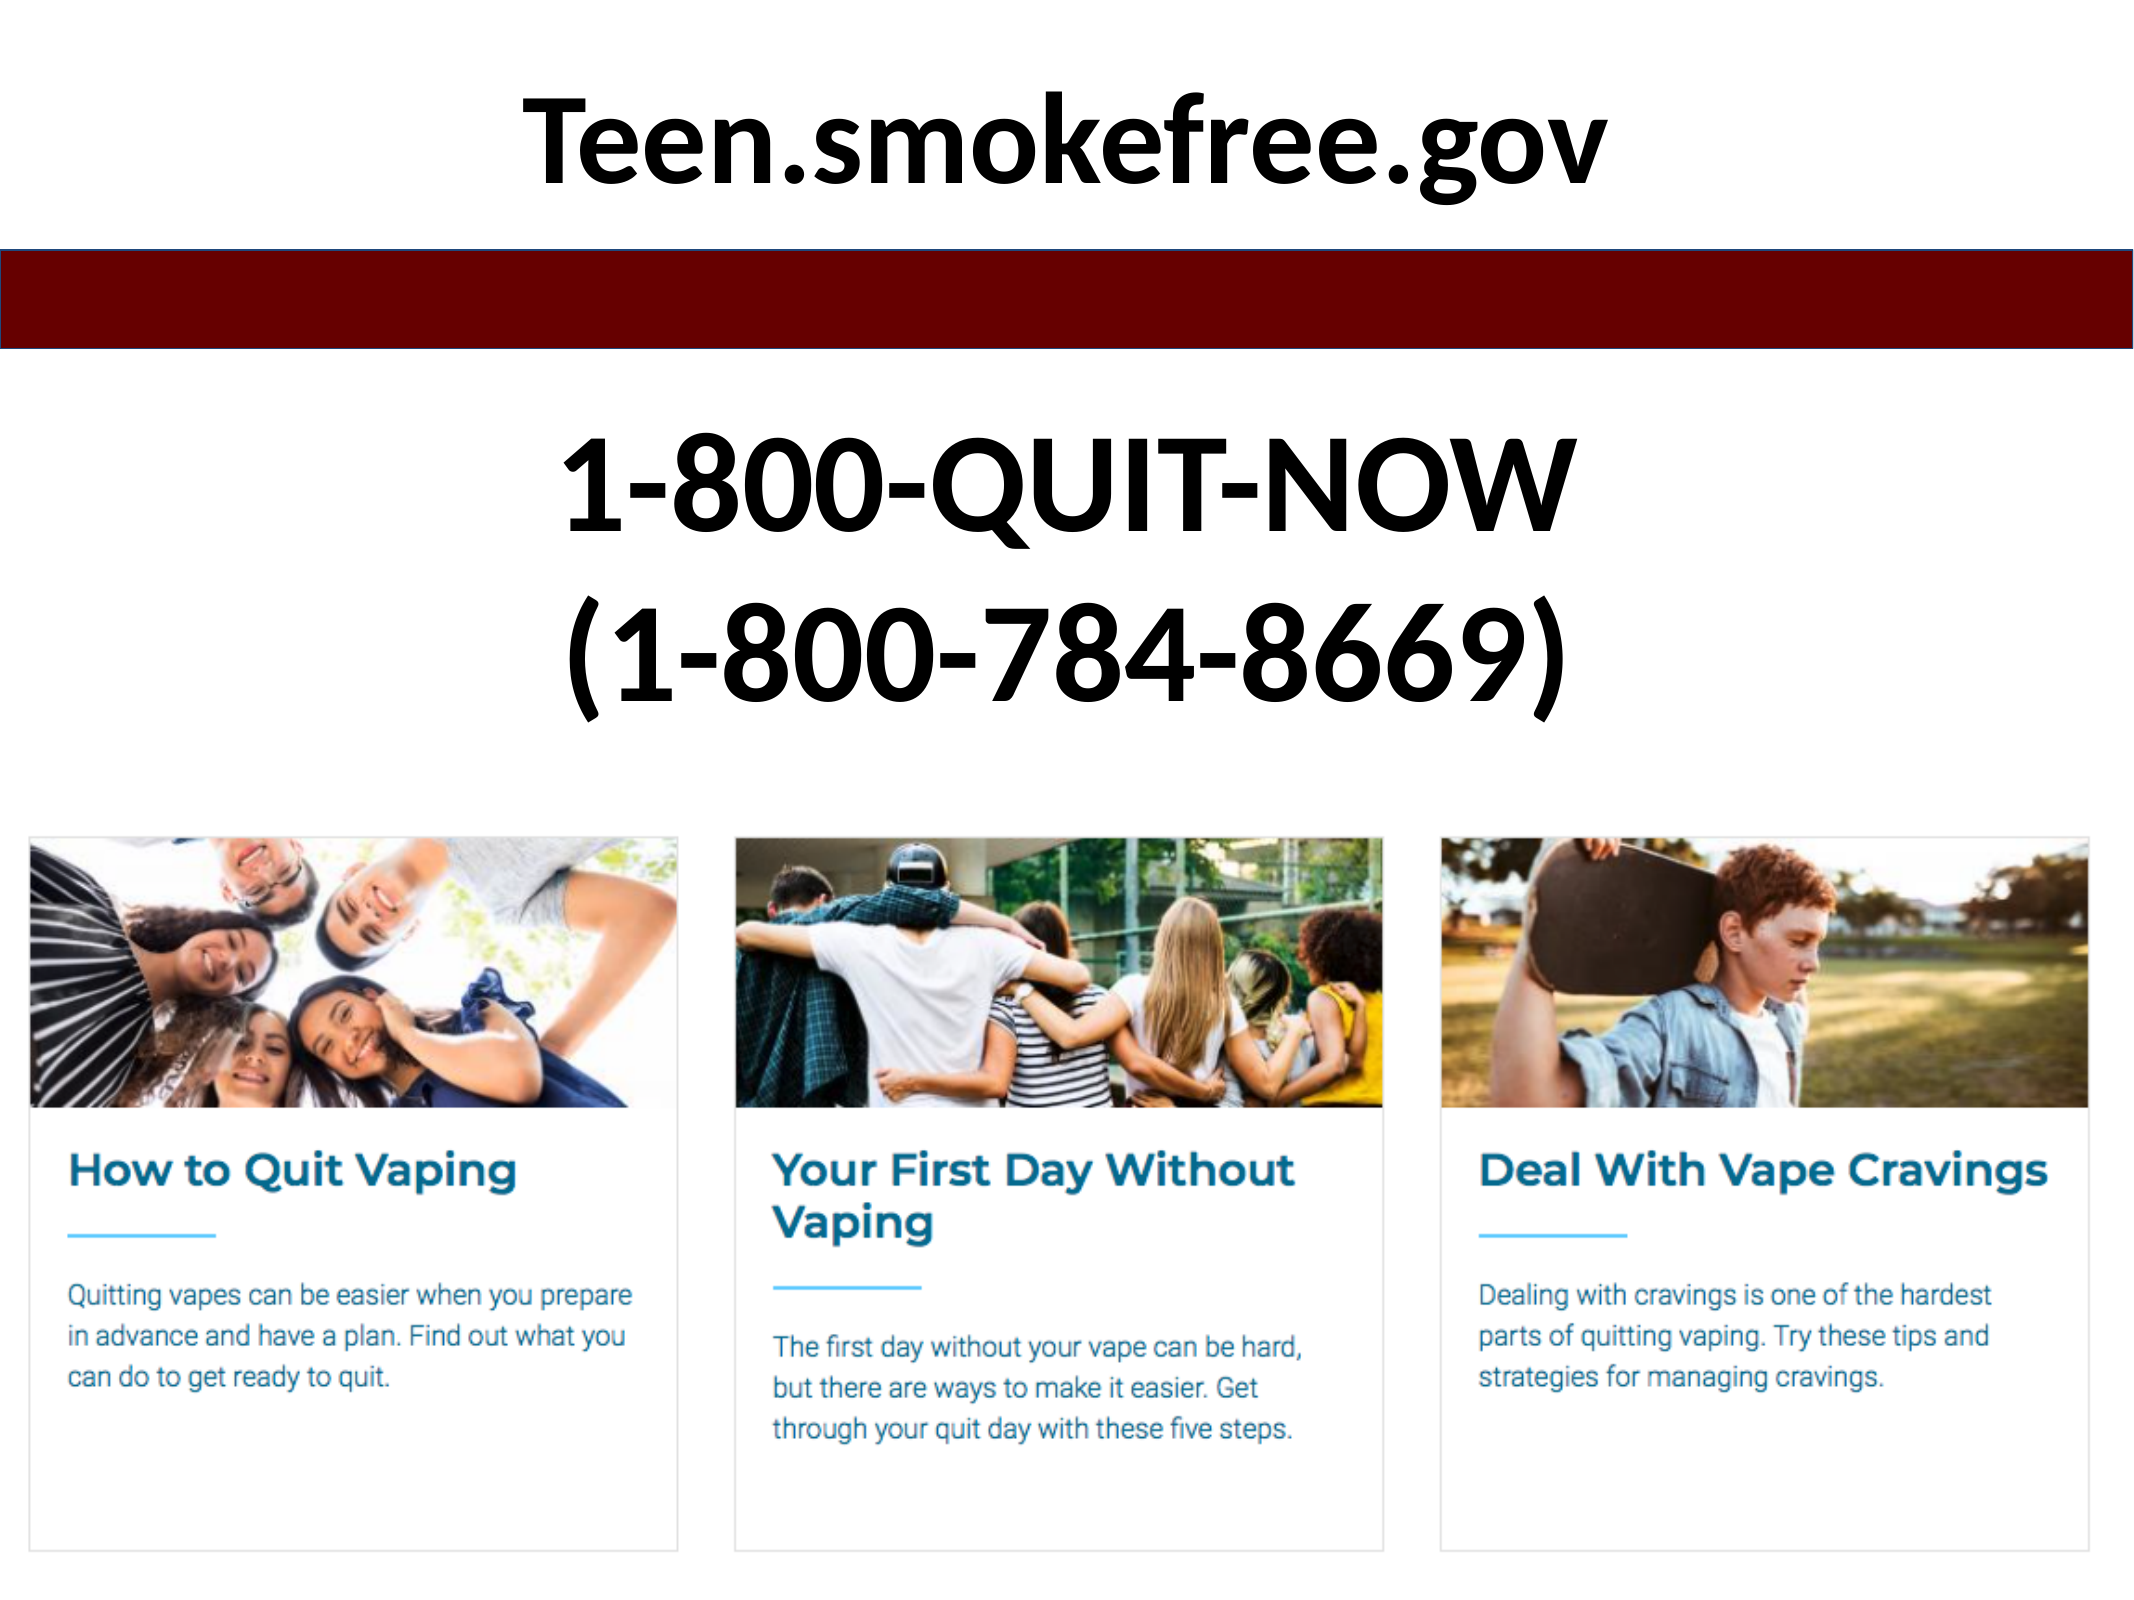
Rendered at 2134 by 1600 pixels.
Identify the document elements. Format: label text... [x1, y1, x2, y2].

text_box [0, 250, 2134, 349]
title Teen.smokefree.gov [0, 0, 2134, 250]
text_box 1-800-QUIT-NOW (1-800-784-8669) [73, 359, 2061, 761]
picture [13, 819, 2120, 1569]
